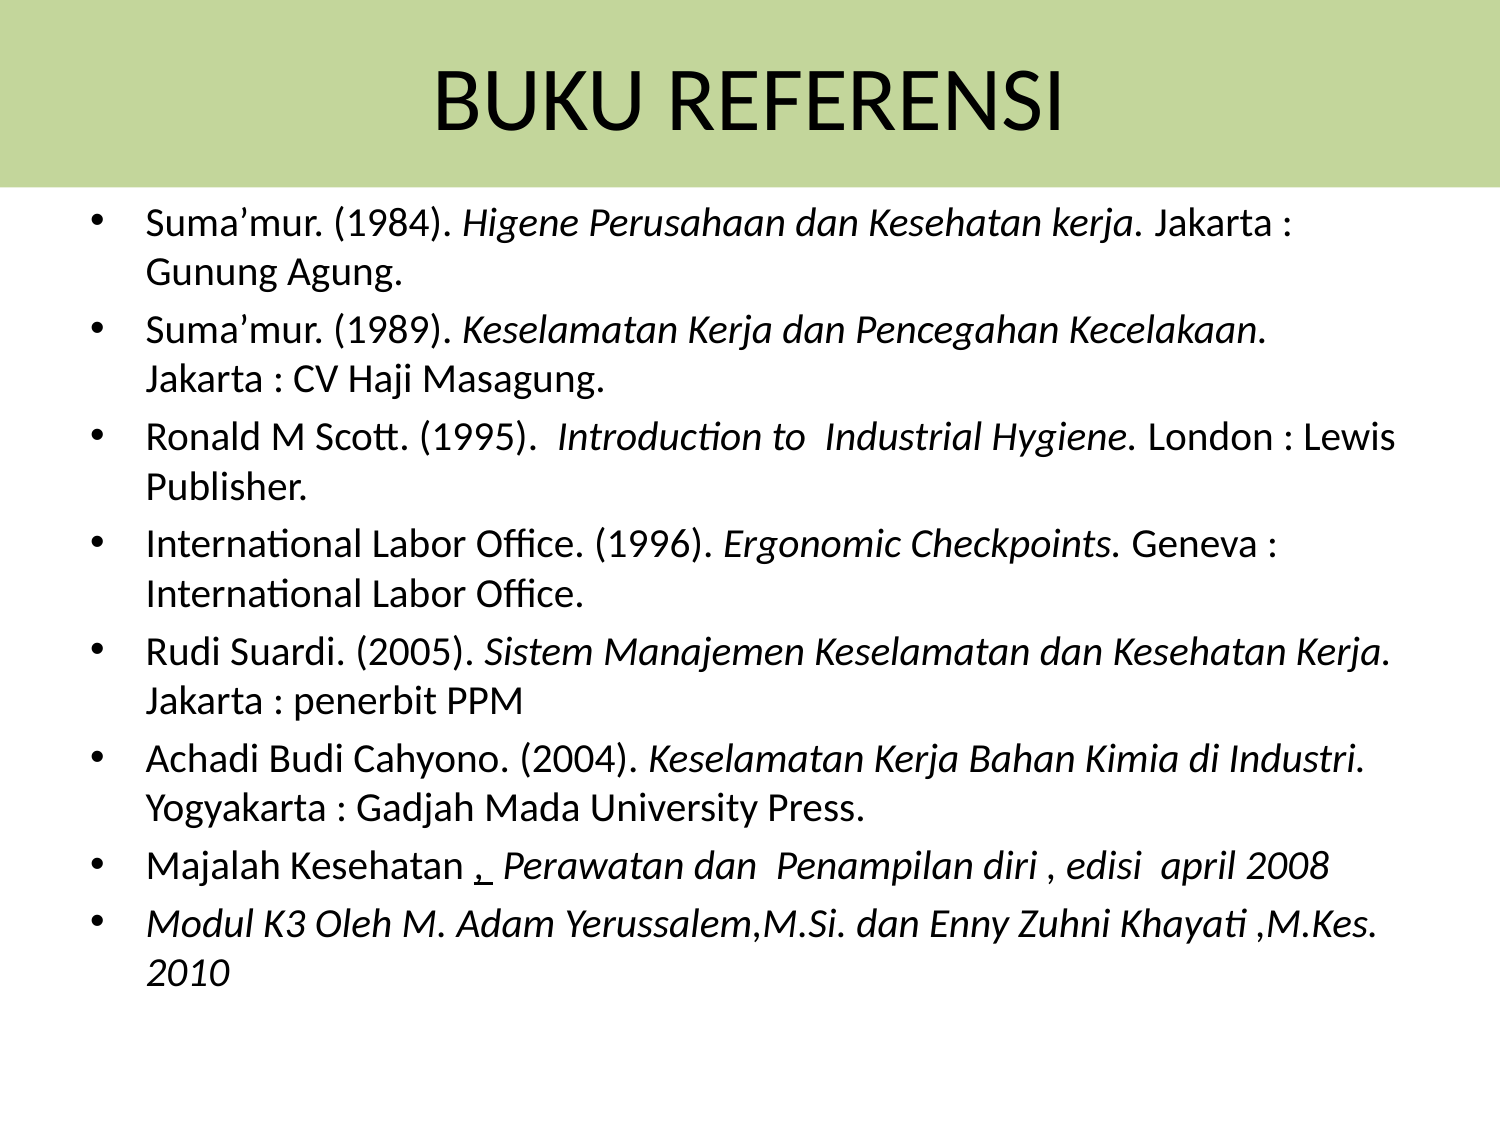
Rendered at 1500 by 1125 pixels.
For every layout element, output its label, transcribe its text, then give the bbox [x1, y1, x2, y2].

title BUKU REFERENSI [0, 0, 1500, 188]
list Suma’mur. (1984). Higene Perusahaan dan Kesehatan kerja. Jakarta : Gunung Agung. Suma’mur. (1989). Keselamatan Kerja dan Pencegahan Kecelakaan. Jakarta : CV Haji Masagung. Ronald M Scott. (1995). Introduction to Industrial Hygiene. London : Lewis Publisher. International Labor Office. (1996). Ergonomic Checkpoints. Geneva : International Labor Office. Rudi Suardi. (2005). Sistem Manajemen Keselamatan dan Kesehatan Kerja. Jakarta : penerbit PPM Achadi Budi Cahyono. (2004). Keselamatan Kerja Bahan Kimia di Industri. Yogyakarta : Gadjah Mada University Press. Majalah Kesehatan , Perawatan dan Penampilan diri , edisi april 2008 Modul K3 Oleh M. Adam Yerussalem,M.Si. dan Enny Zuhni Khayati ,M.Kes. 2010 [75, 187, 1425, 1005]
